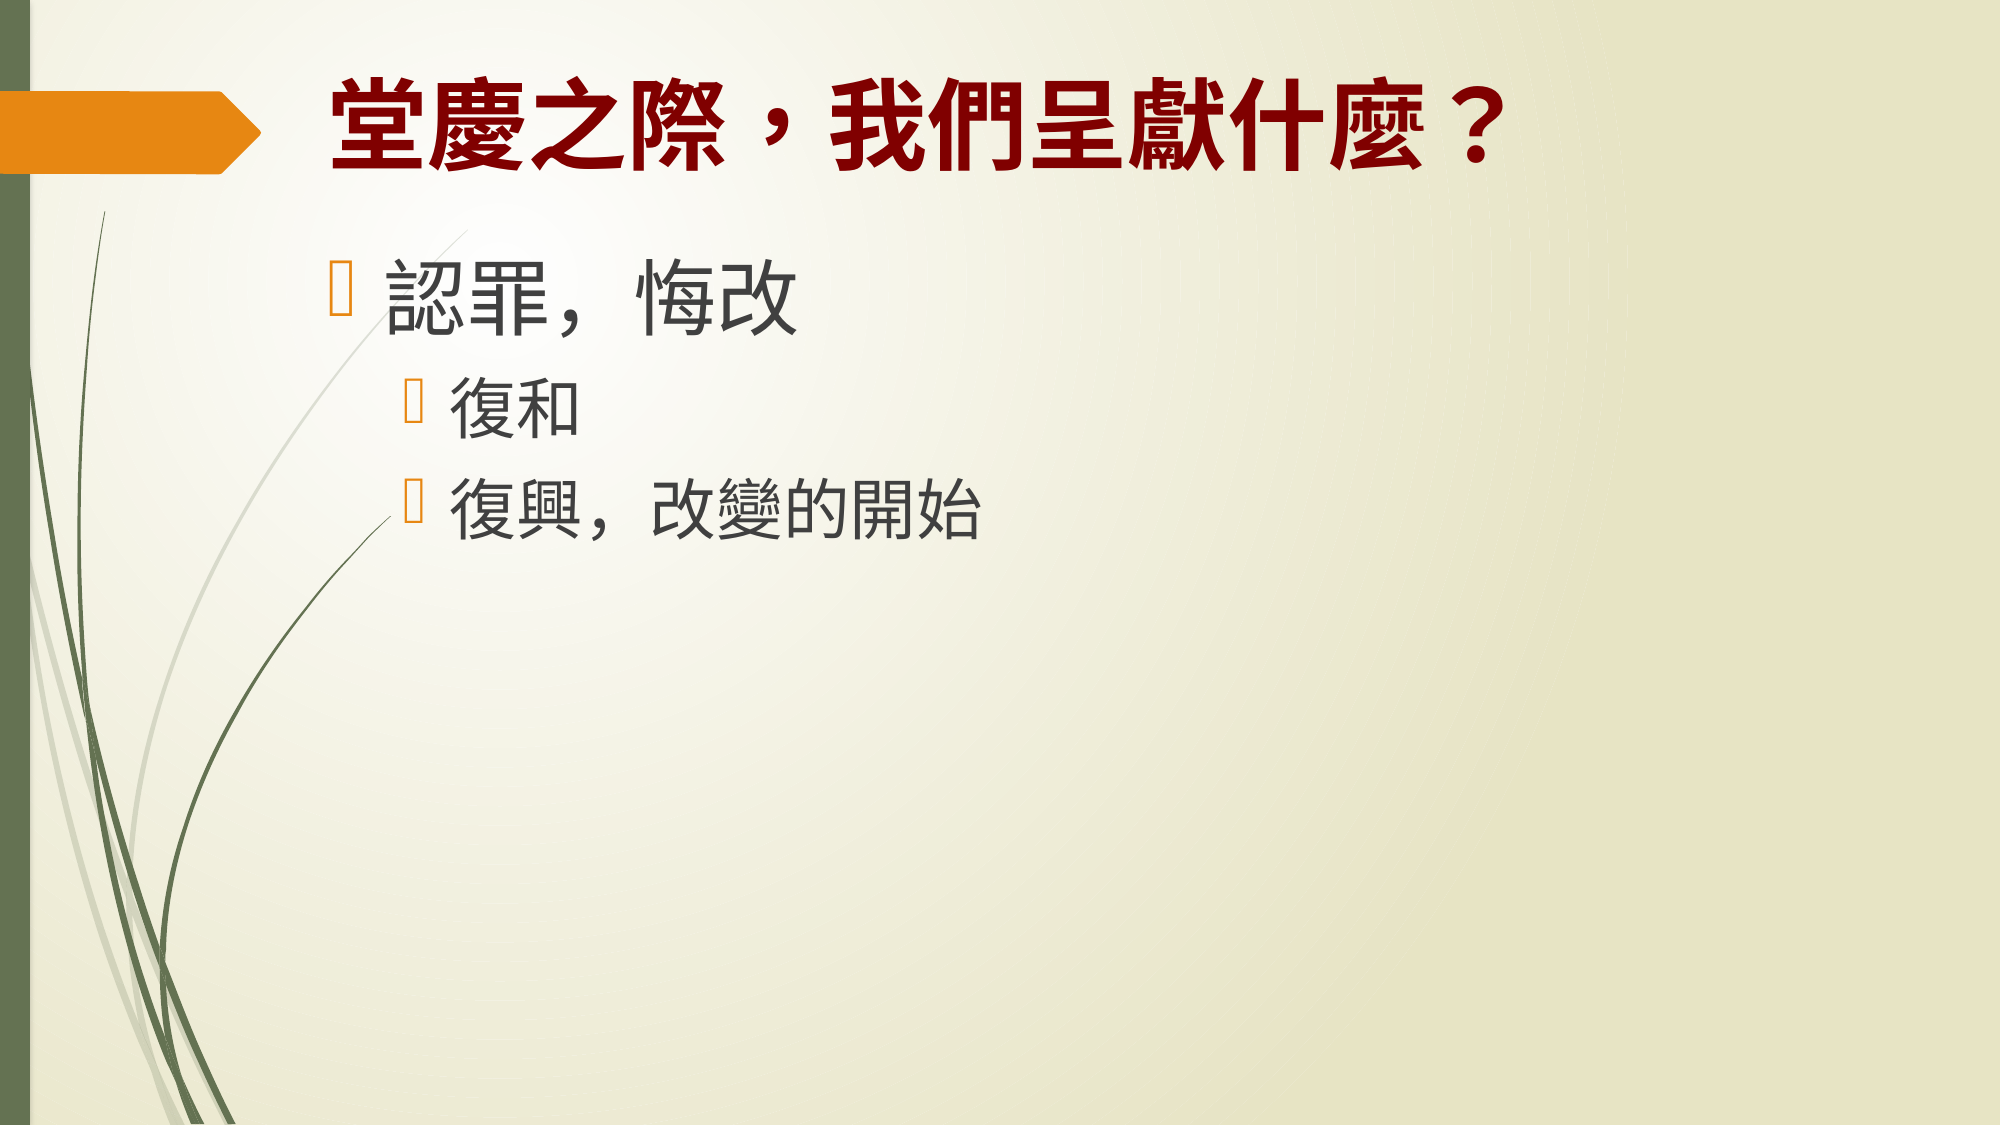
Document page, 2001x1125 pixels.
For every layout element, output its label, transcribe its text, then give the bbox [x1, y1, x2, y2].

list 認罪，悔改 復和 復興，改變的開始 [312, 238, 1853, 1037]
title 堂慶之際，我們呈獻什麼？ [312, 55, 1853, 211]
